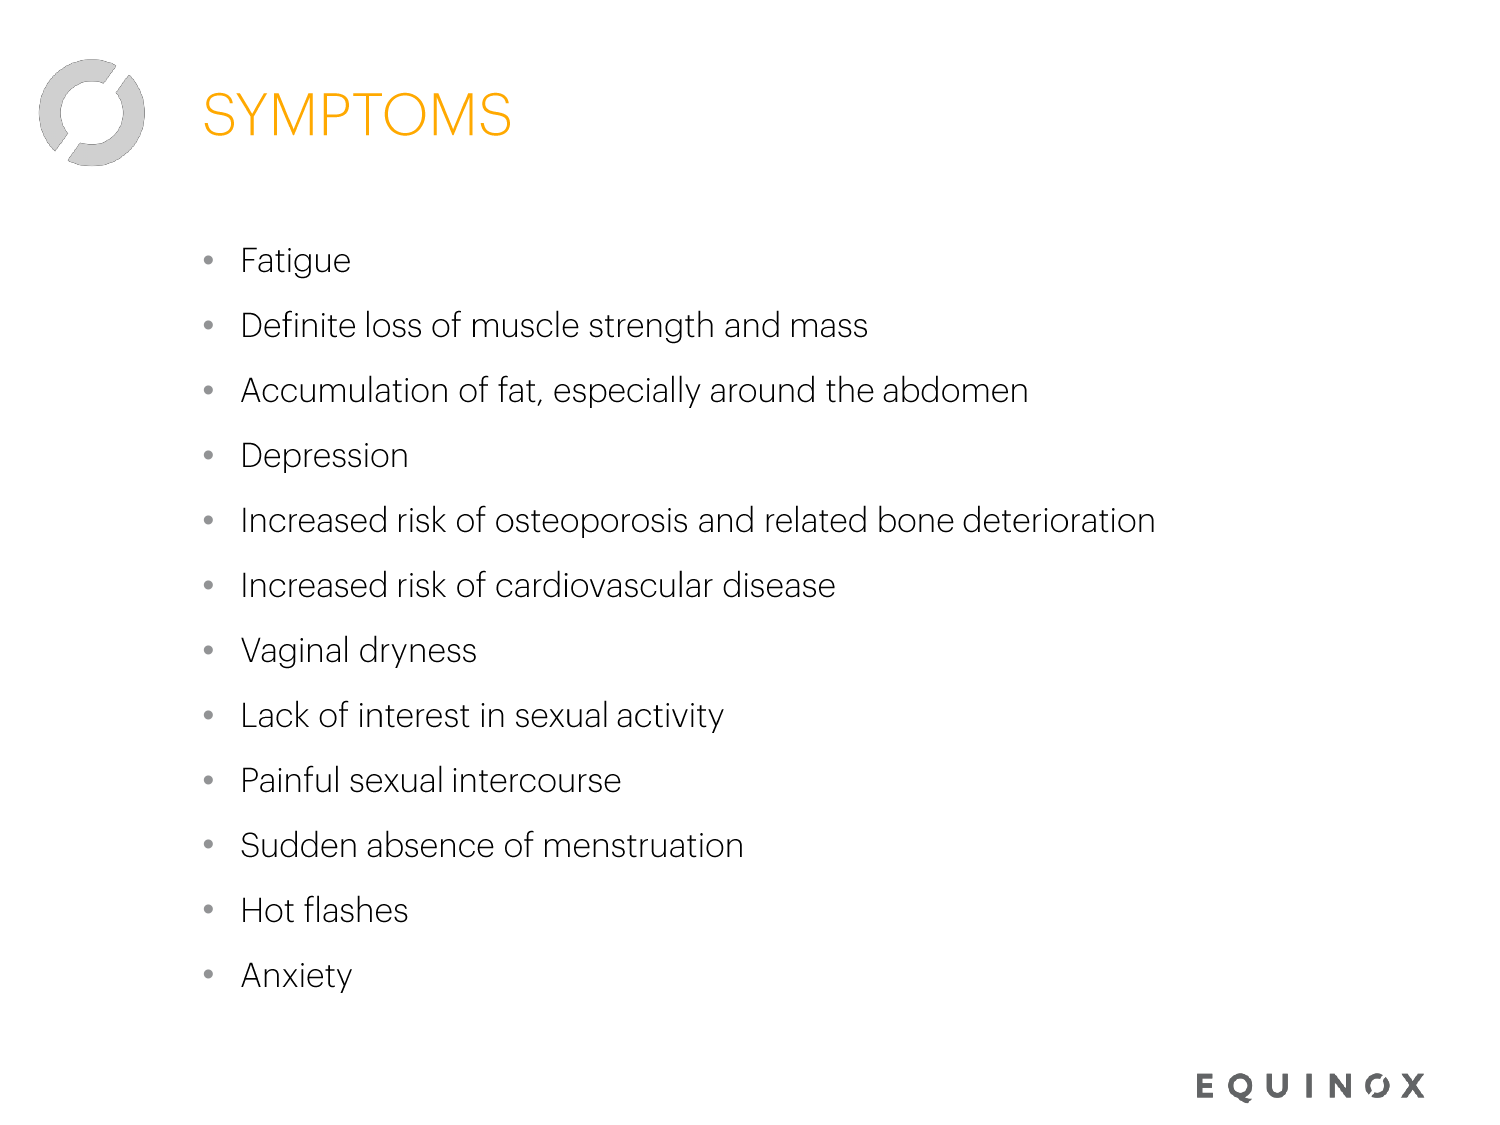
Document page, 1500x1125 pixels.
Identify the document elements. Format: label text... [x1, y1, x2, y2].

text_box [202, 71, 552, 148]
text_box [240, 885, 424, 929]
text_box [349, 755, 451, 799]
text_box [882, 365, 1050, 409]
text_box [542, 820, 761, 864]
text_box [722, 560, 852, 604]
text_box [240, 625, 493, 669]
text_box [318, 690, 616, 734]
text_box [240, 755, 349, 799]
text_box [616, 690, 738, 734]
text_box [240, 300, 364, 344]
picture [37, 53, 150, 172]
text_box [240, 560, 396, 604]
text_box [396, 560, 722, 604]
text_box [240, 690, 318, 734]
text_box [366, 820, 542, 864]
picture [1193, 1069, 1427, 1107]
text_box [240, 430, 426, 474]
text_box [240, 365, 458, 409]
text_box • • • • • • • • • • • • [200, 238, 217, 993]
text_box [364, 300, 789, 344]
text_box [962, 495, 1171, 539]
text_box [396, 495, 962, 539]
text_box [451, 755, 637, 799]
text_box [458, 365, 882, 409]
text_box [789, 300, 888, 344]
text_box [240, 820, 366, 864]
text_box [240, 495, 396, 539]
text_box [240, 950, 369, 994]
text_box [240, 235, 367, 279]
